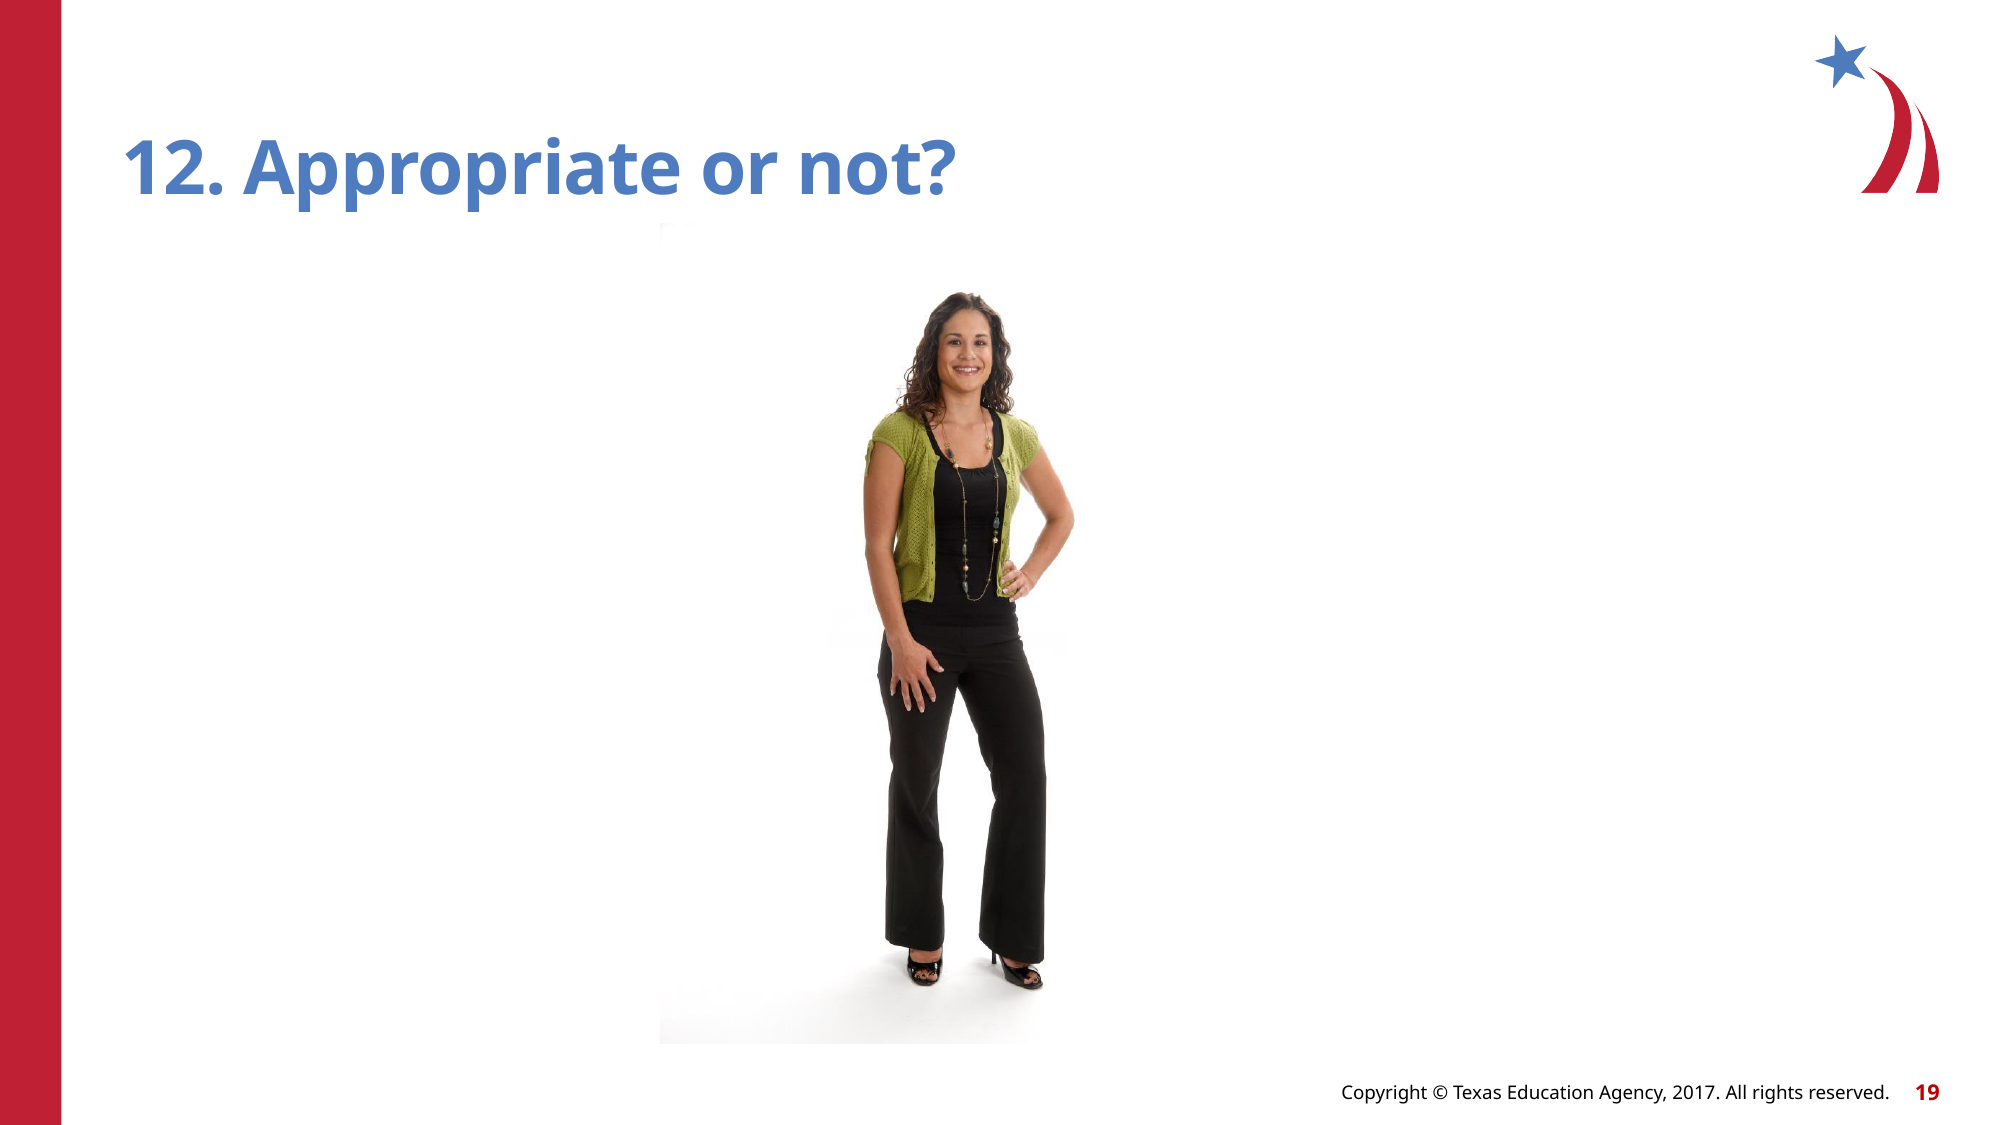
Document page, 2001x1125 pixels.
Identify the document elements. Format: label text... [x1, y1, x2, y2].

title 12. Appropriate or not? [121, 66, 1772, 211]
picture [659, 223, 1227, 1045]
picture [1814, 34, 1939, 193]
